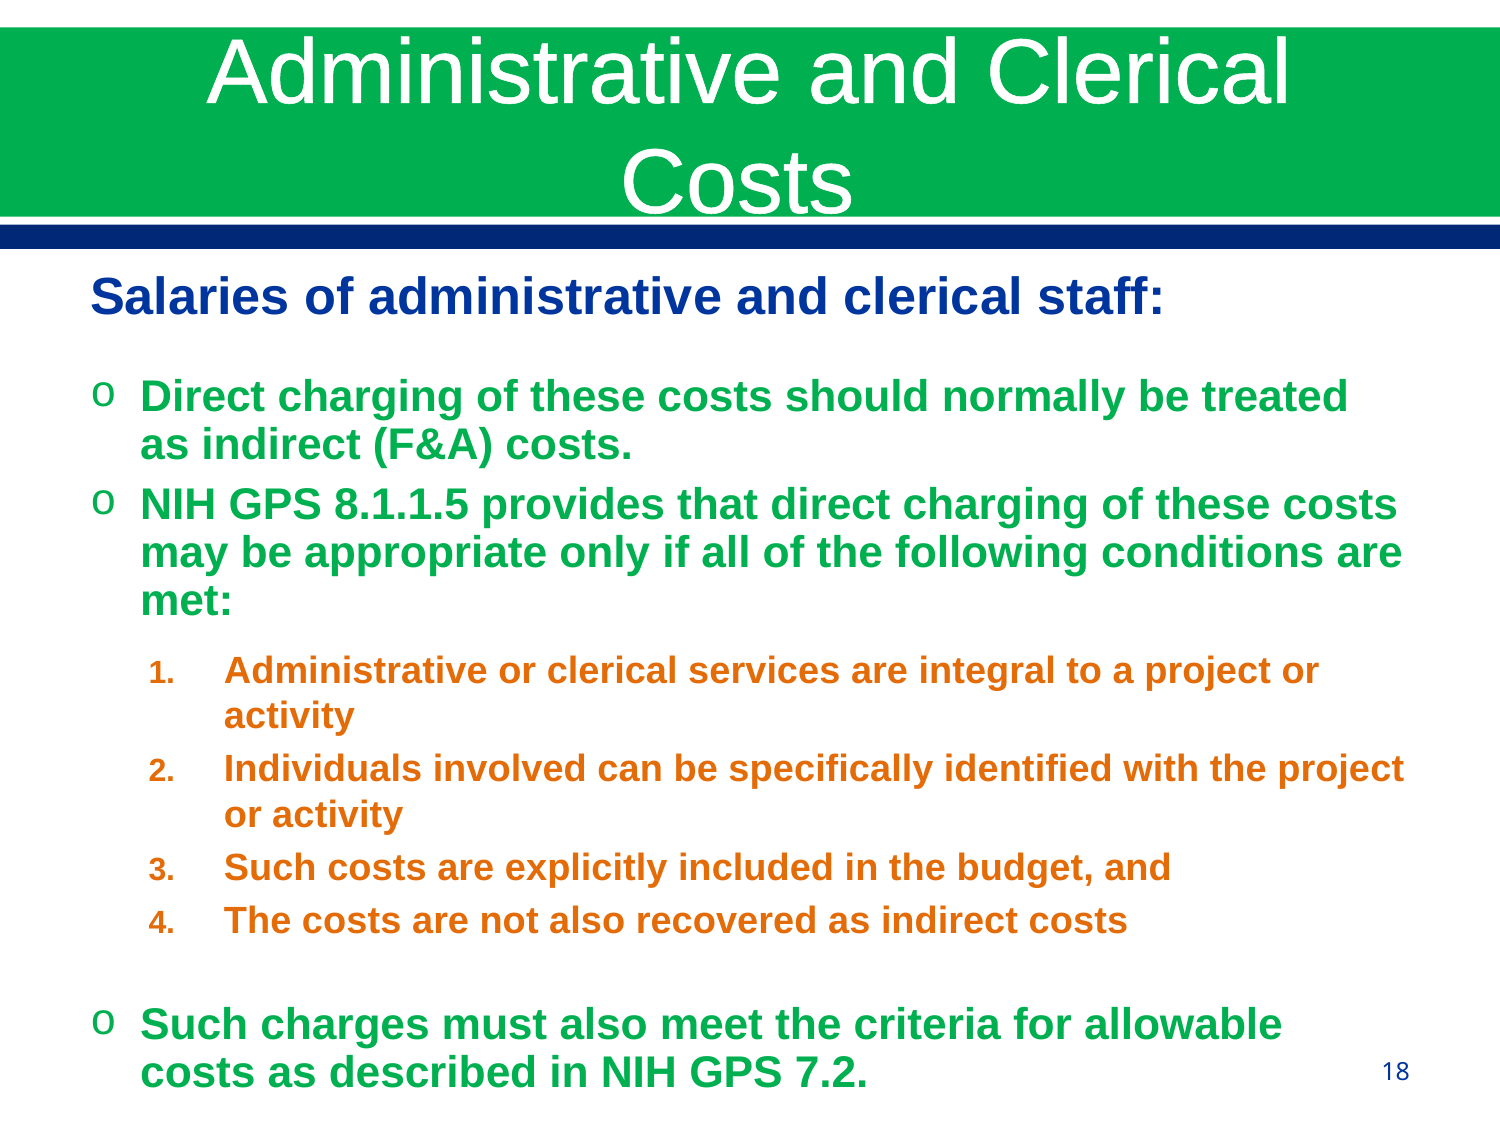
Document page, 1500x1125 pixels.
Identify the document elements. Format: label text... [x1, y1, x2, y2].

slide_number 18 [1074, 1042, 1425, 1103]
list Salaries of administrative and clerical staff: Direct charging of these costs should normally be treated as indirect (F&A) costs. NIH GPS 8.1.1.5 provides that direct charging of these costs may be appropriate only if all of the following conditions are met: Administrative or clerical services are integral to a project or activity Individuals involved can be specifically identified with the project or activity Such costs are explicitly included in the budget, and The costs are not also recovered as indirect costs Such charges must also meet the criteria for allowable costs as described in NIH GPS 7.2. [75, 262, 1425, 1113]
title Administrative and Clerical Costs [75, 29, 1425, 213]
